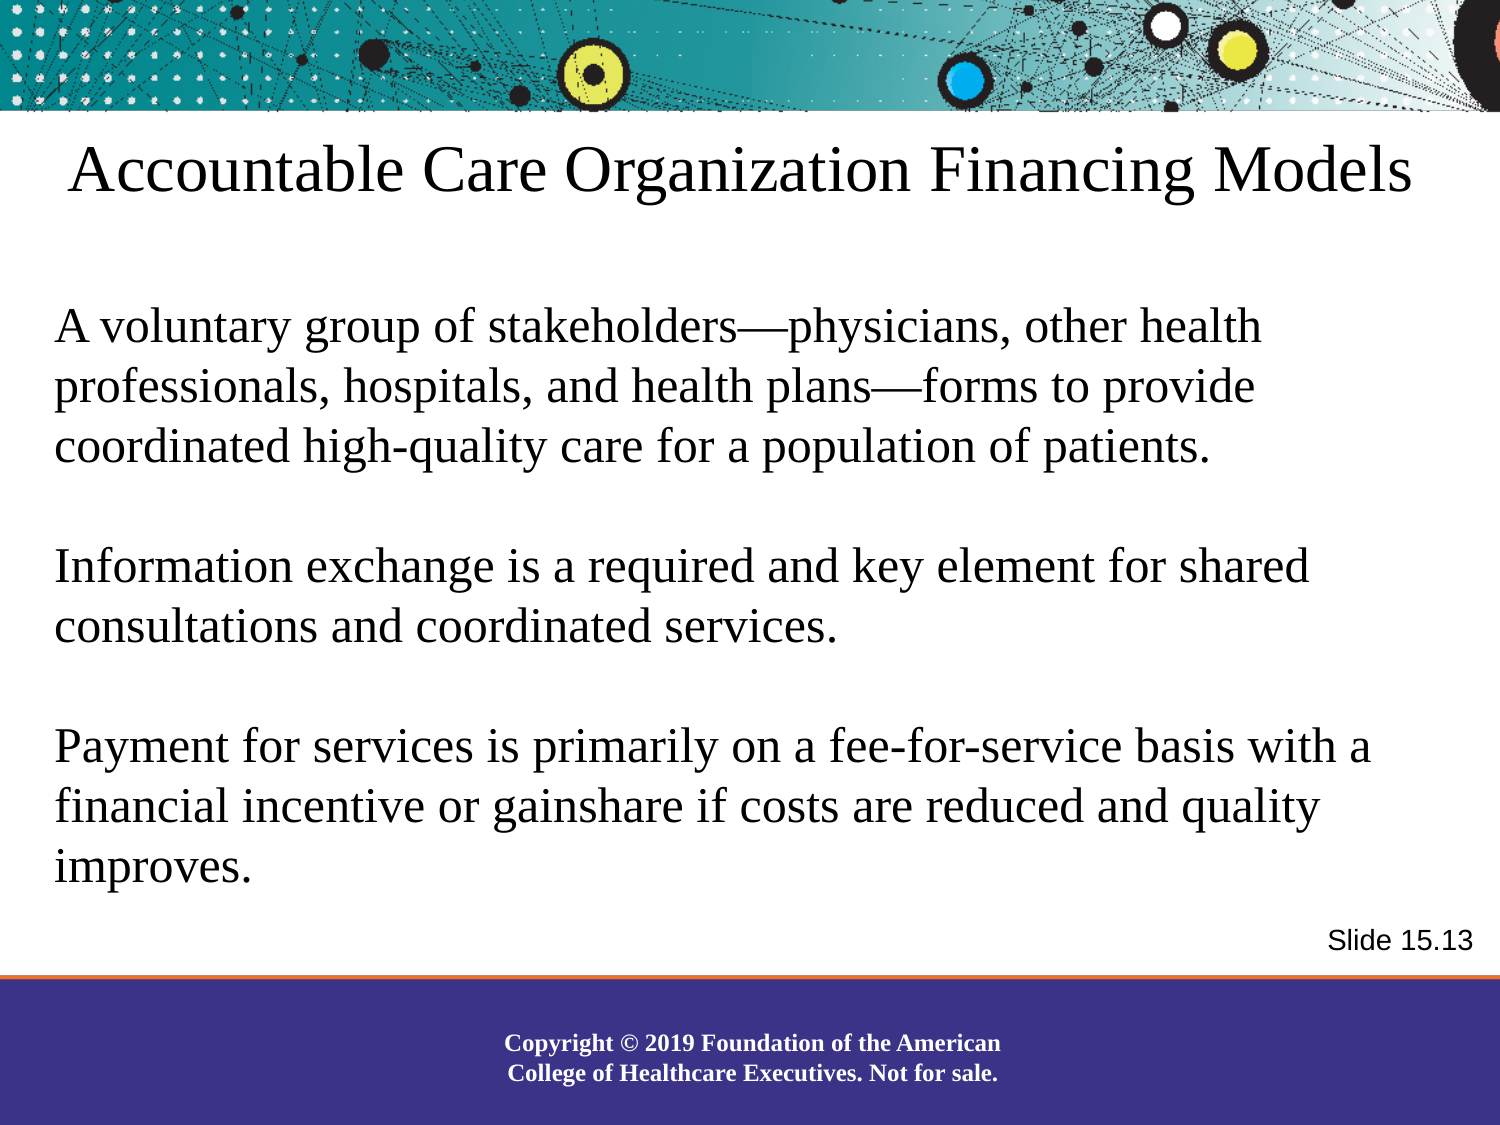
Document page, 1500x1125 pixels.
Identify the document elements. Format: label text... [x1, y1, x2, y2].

text_box Accountable Care Organization Financing Models [0, 117, 1500, 213]
text_box [97, 961, 1500, 1025]
picture [0, 213, 1500, 1125]
picture [0, 0, 1500, 117]
text_box A voluntary group of stakeholders—physicians, other health professionals, hospitals, and health plans—forms to provide coordinated high-quality care for a population of patients. Information exchange is a required and key element for shared consultations and coordinated services. Payment for services is primarily on a fee-for-service basis with a financial incentive or gainshare if costs are reduced and quality improves. [39, 285, 1477, 961]
text_box Copyright © 2019 Foundation of the American College of Healthcare Executives. Not for sale. [482, 1026, 1024, 1087]
text_box [97, 274, 1500, 913]
text_box Slide 15.13 [1312, 913, 1500, 964]
